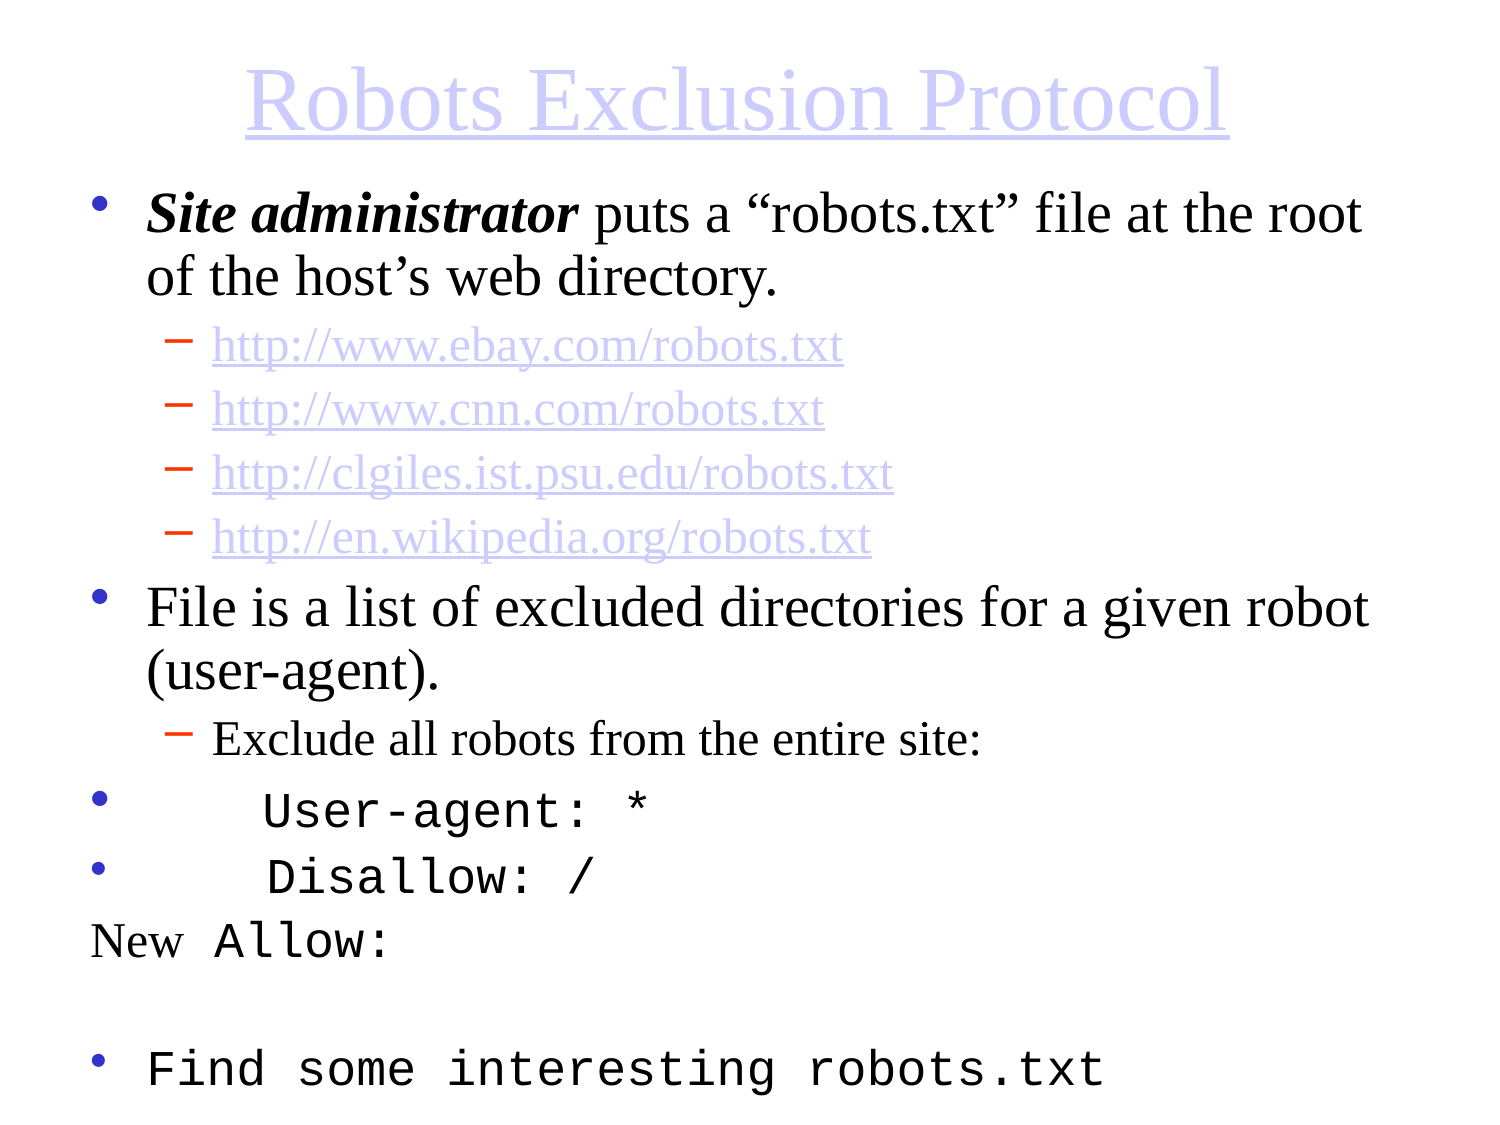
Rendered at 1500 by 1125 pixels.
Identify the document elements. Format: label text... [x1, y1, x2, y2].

list Site administrator puts a “robots.txt” file at the root of the host’s web directory. http://www.ebay.com/robots.txt http://www.cnn.com/robots.txt http://clgiles.ist.psu.edu/robots.txt http://en.wikipedia.org/robots.txt File is a list of excluded directories for a given robot (user-agent). Exclude all robots from the entire site: User-agent: * Disallow: / New Allow: Find some interesting robots.txt [75, 174, 1425, 918]
title Robots Exclusion Protocol [62, 0, 1413, 188]
